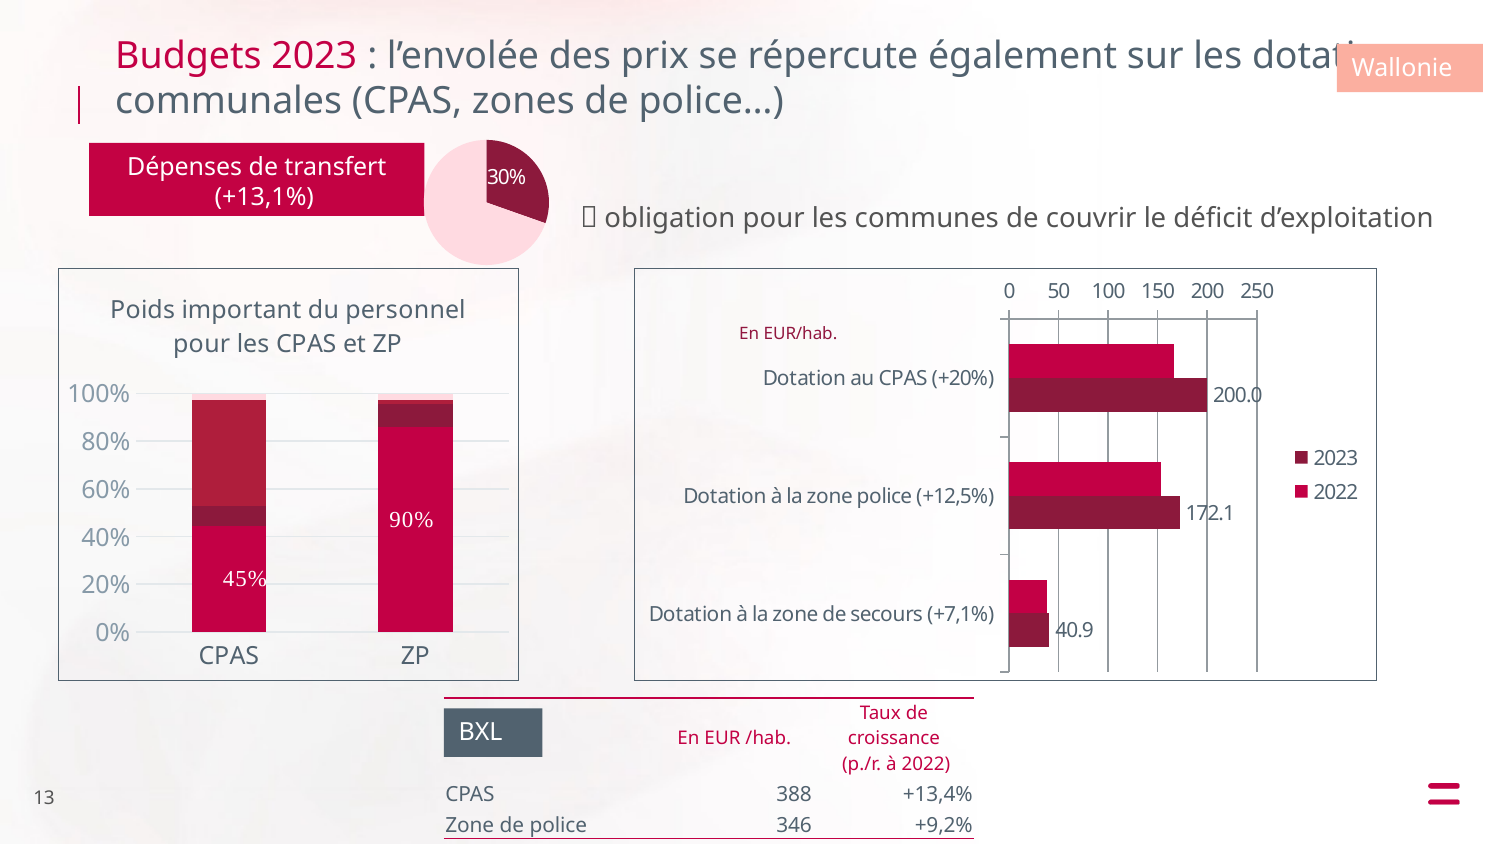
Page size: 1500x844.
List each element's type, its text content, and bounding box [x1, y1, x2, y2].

table_header Taux de croissance (p./r. à 2022) [813, 699, 974, 776]
text_box Dépenses de transfert (+13,1%) [89, 142, 373, 216]
table_cell CPAS [444, 776, 655, 807]
text_box BXL [443, 708, 543, 757]
picture [0, 0, 1500, 844]
text_box Wallonie [1336, 43, 1483, 93]
table_cell +9,2% [813, 807, 974, 838]
table_cell Zone de police [444, 807, 655, 838]
title Budgets 2023 : l’envolée des prix se répercute également sur les dotations communales (CPAS, zones de police…) [100, 23, 1437, 106]
table_cell +13,4% [813, 776, 974, 807]
chart [57, 117, 1377, 681]
table_cell 388 [655, 776, 813, 807]
table_cell 346 [655, 807, 813, 838]
list  obligation pour les communes de couvrir le déficit d’exploitation [640, 190, 1500, 242]
table_header [444, 699, 655, 776]
table_header En EUR /hab. [655, 699, 813, 776]
